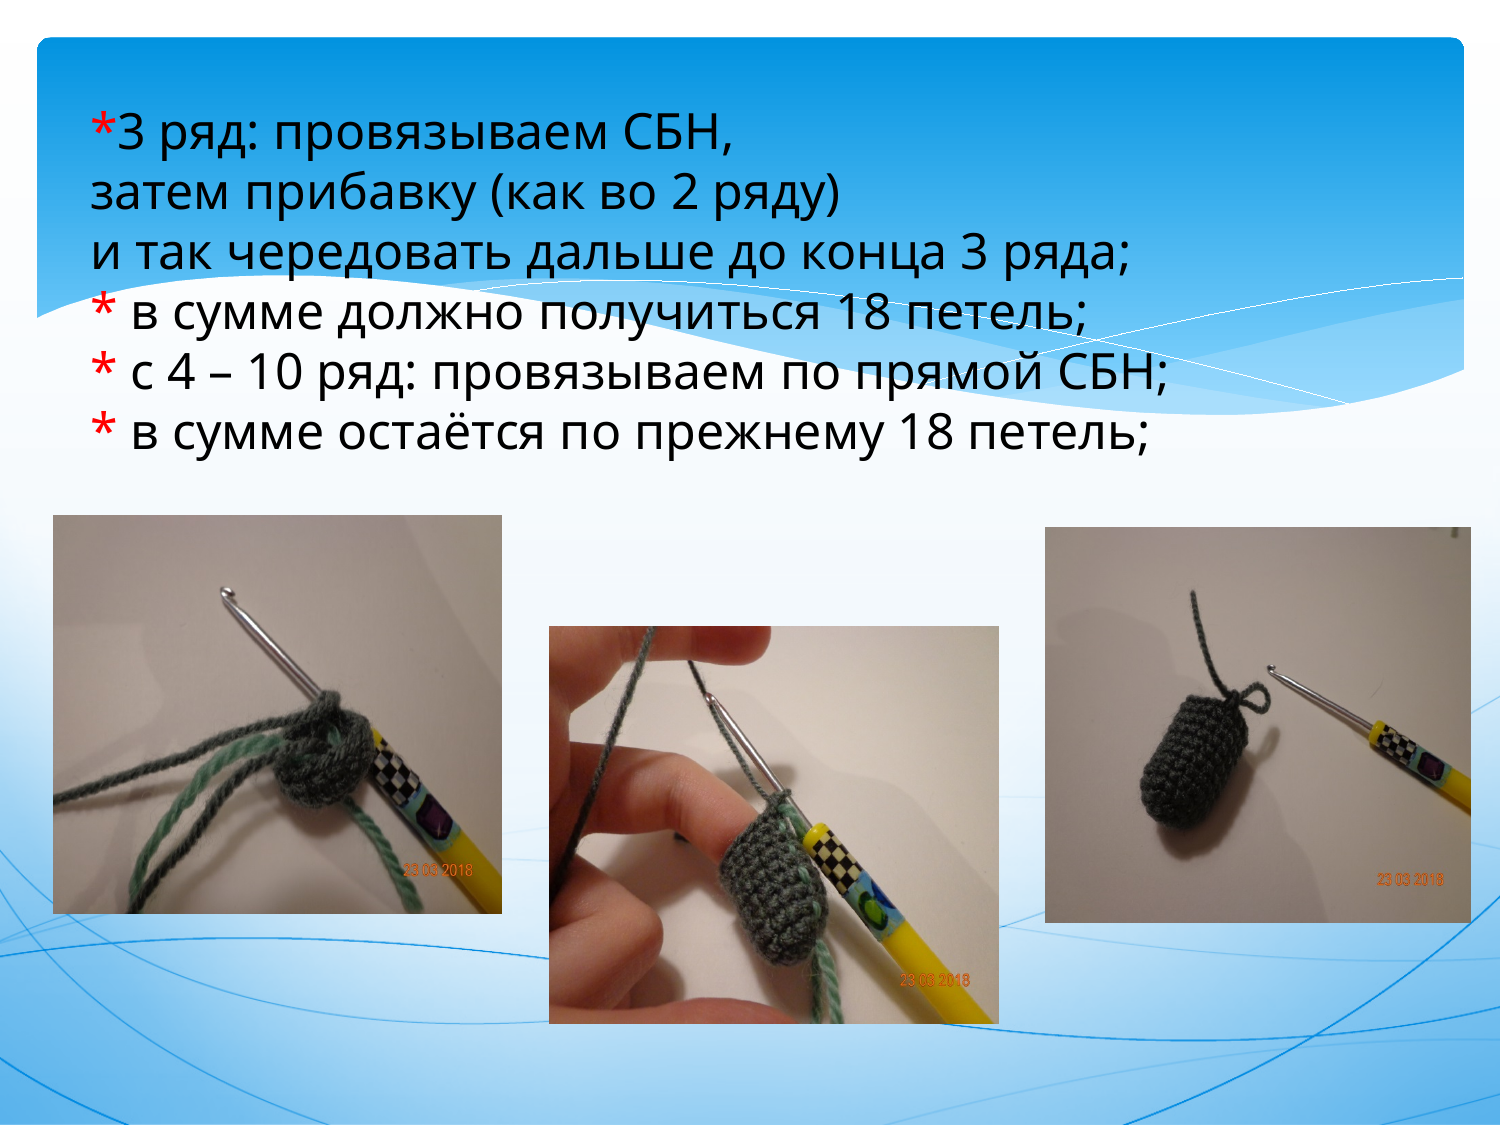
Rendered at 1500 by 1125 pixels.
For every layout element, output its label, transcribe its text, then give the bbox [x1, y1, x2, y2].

picture [1045, 526, 1471, 924]
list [548, 626, 999, 1024]
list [52, 514, 502, 915]
title *3 ряд: провязываем СБН, затем прибавку (как во 2 ряду) и так чередовать дальше до конца 3 ряда; * в сумме должно получиться 18 петель; * с 4 – 10 ряд: провязываем по прямой СБН; * в сумме остаётся по прежнему 18 петель; [75, 55, 1425, 504]
